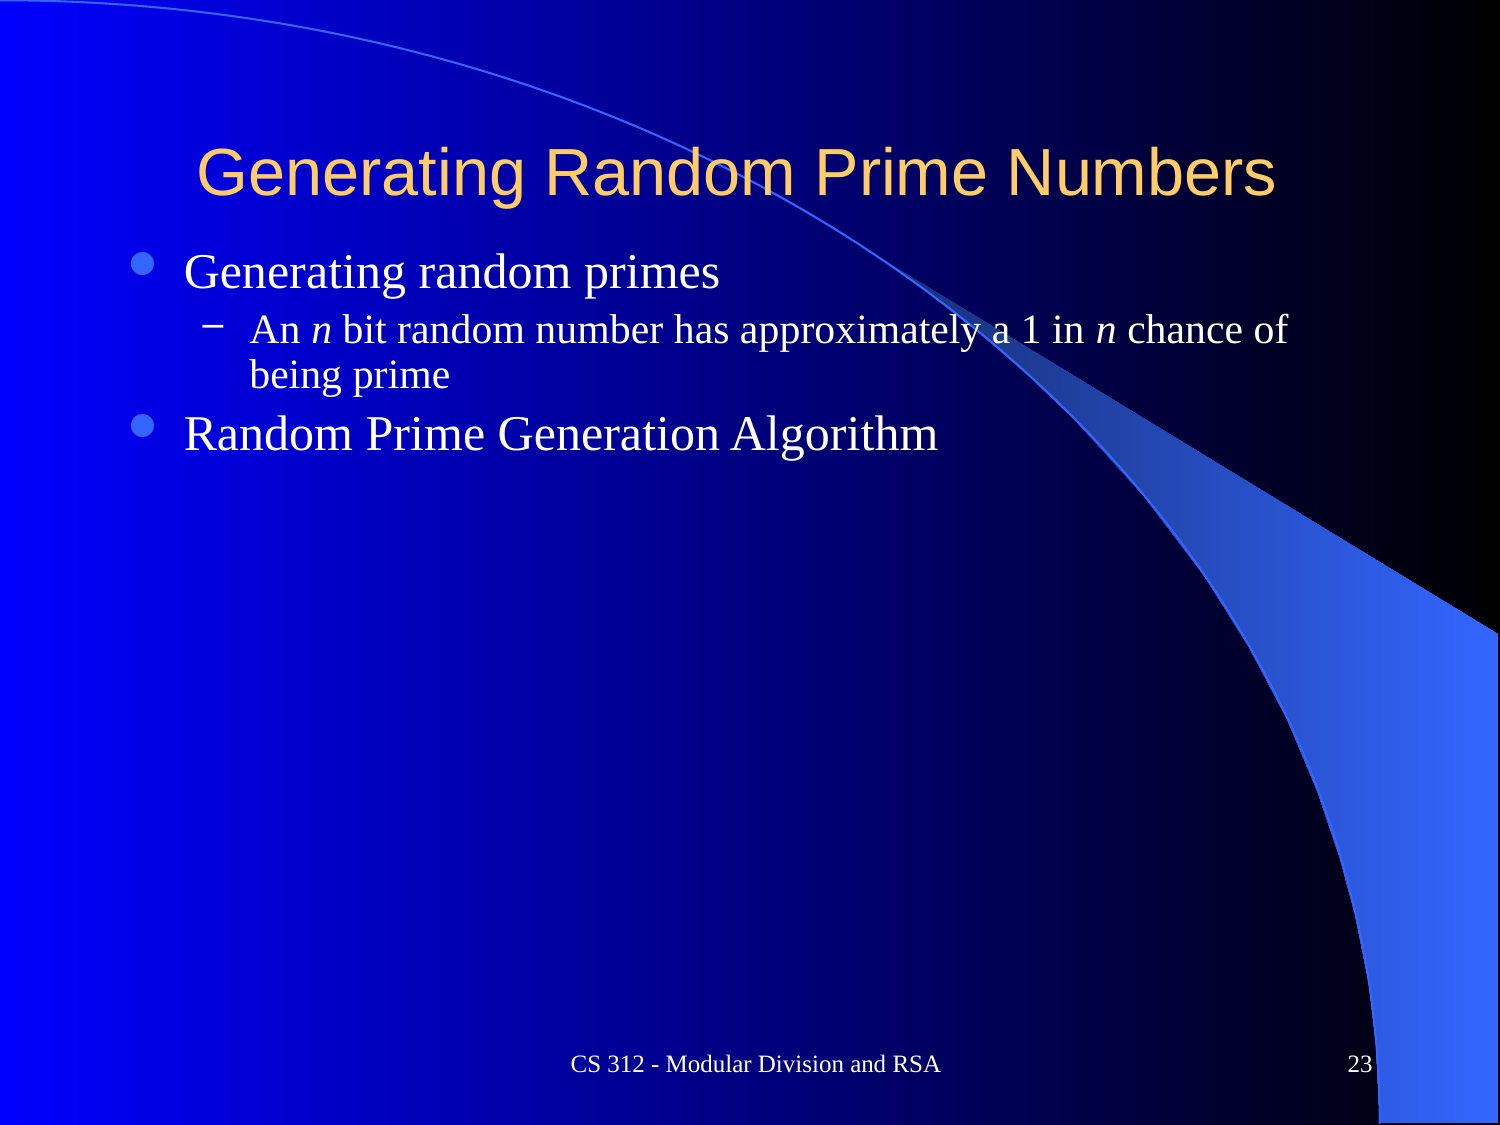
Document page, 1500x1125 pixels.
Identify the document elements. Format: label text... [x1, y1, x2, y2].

title Generating Random Prime Numbers [99, 99, 1376, 238]
list Generating random primes An n bit random number has approximately a 1 in n chance of being prime Random Prime Generation Algorithm [112, 237, 1388, 1001]
footer CS 312 - Modular Division and RSA [437, 1024, 1074, 1101]
slide_number 23 [1074, 1024, 1388, 1101]
